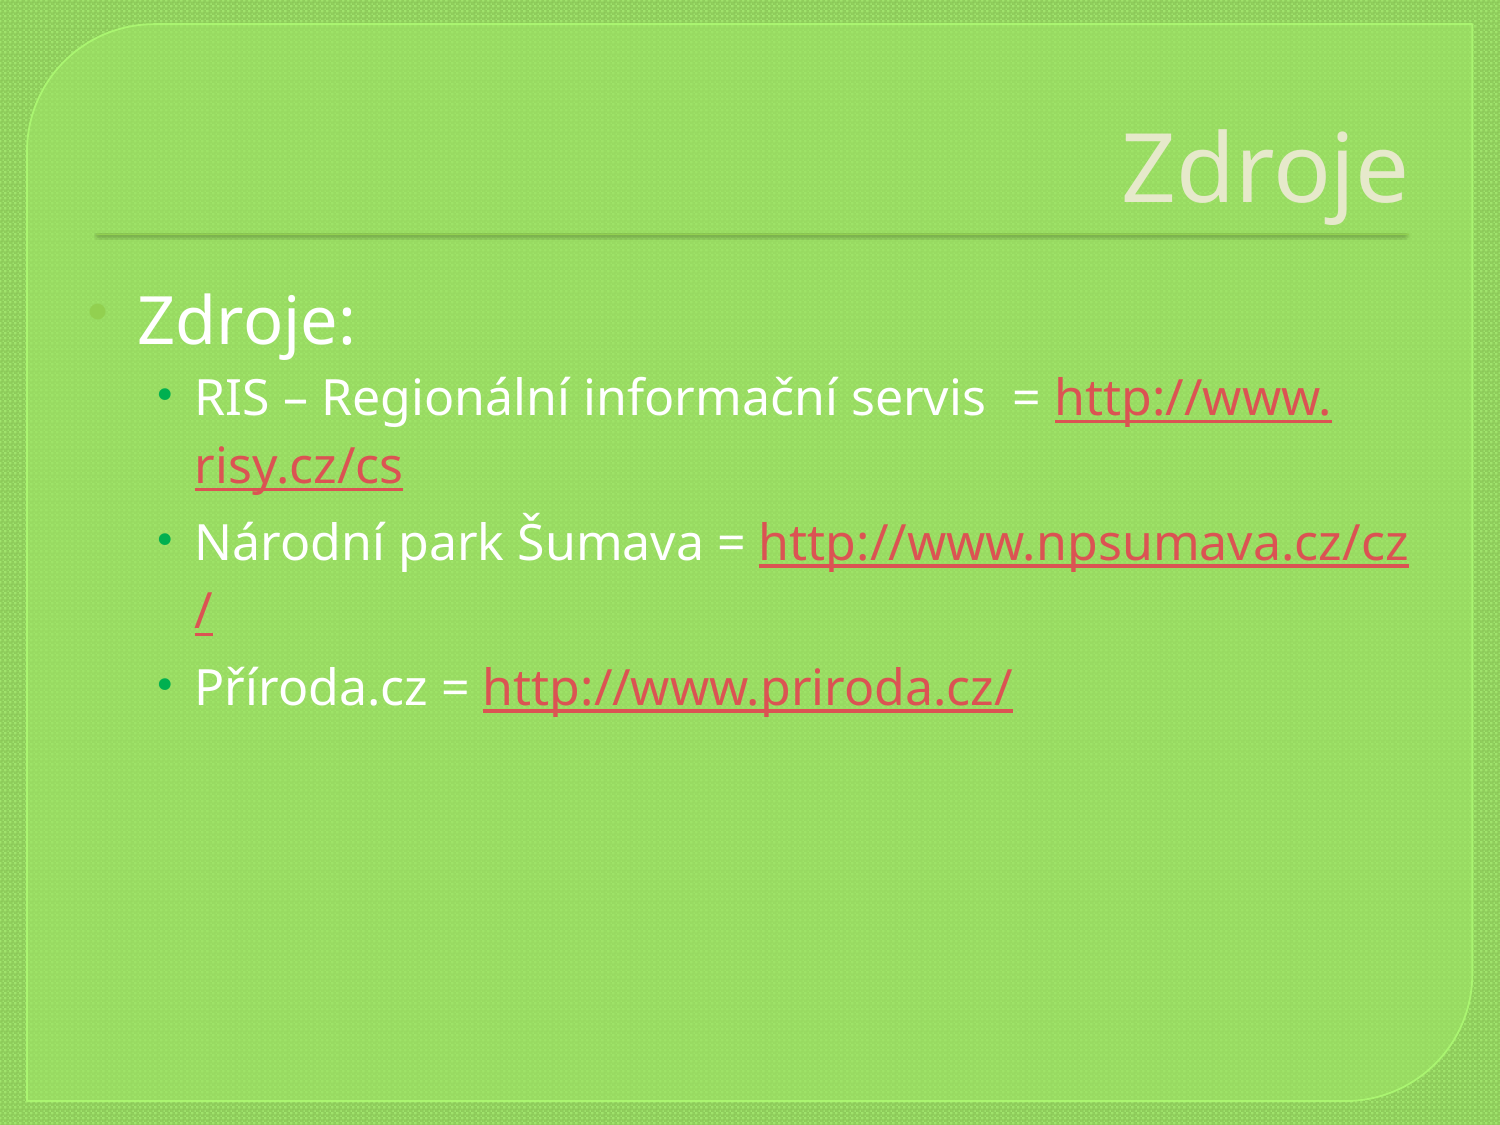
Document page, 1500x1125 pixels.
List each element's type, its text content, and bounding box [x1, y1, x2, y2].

title Zdroje [75, 41, 1425, 230]
list Zdroje: RIS – Regionální informační servis = http://www.risy.cz/cs Národní park Šumava = http://www.npsumava.cz/cz/ Příroda.cz = http://www.priroda.cz/ [75, 270, 1425, 1013]
